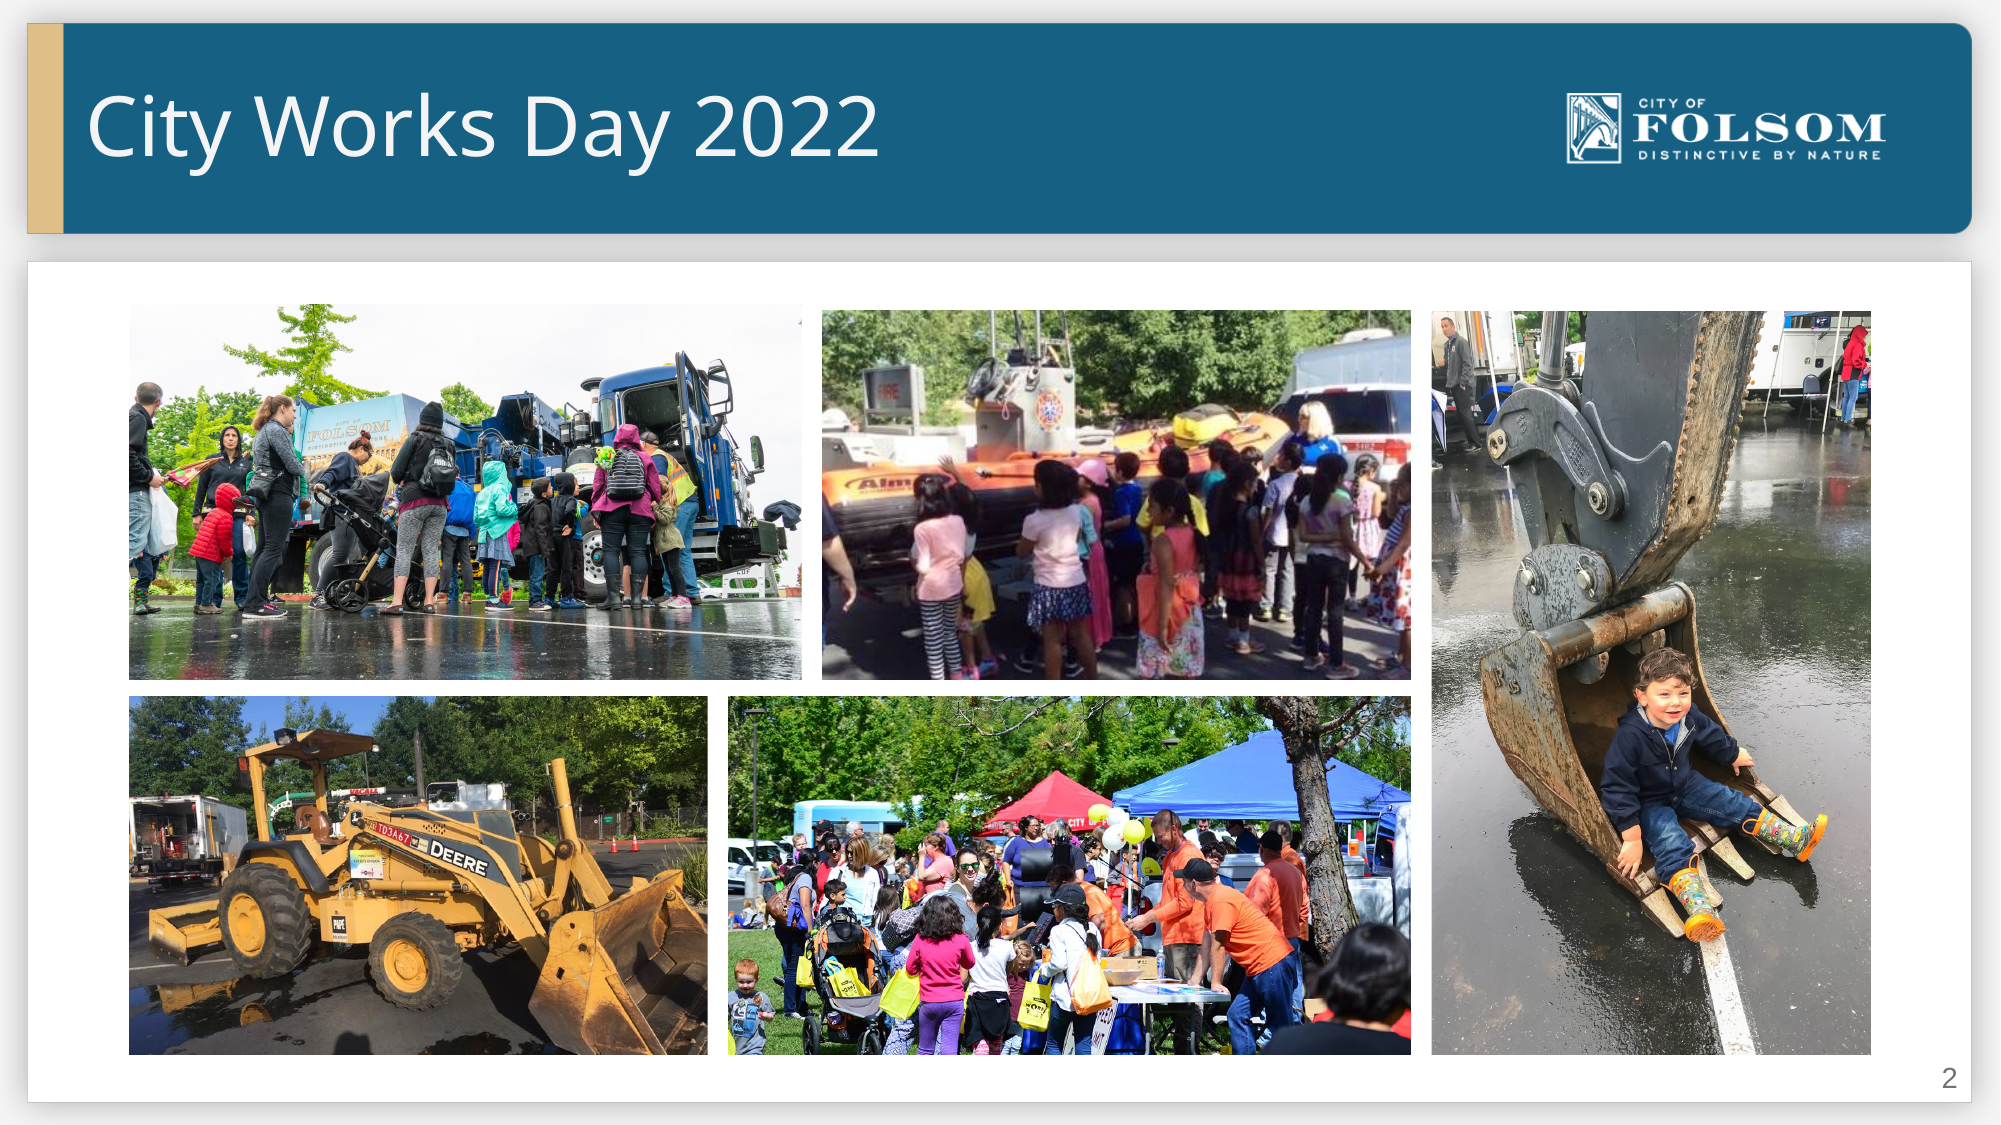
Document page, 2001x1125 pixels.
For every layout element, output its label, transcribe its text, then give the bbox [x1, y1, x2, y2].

list City Works Day 2022 [85, 50, 1478, 208]
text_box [129, 304, 1871, 1055]
picture [0, 0, 2001, 1125]
